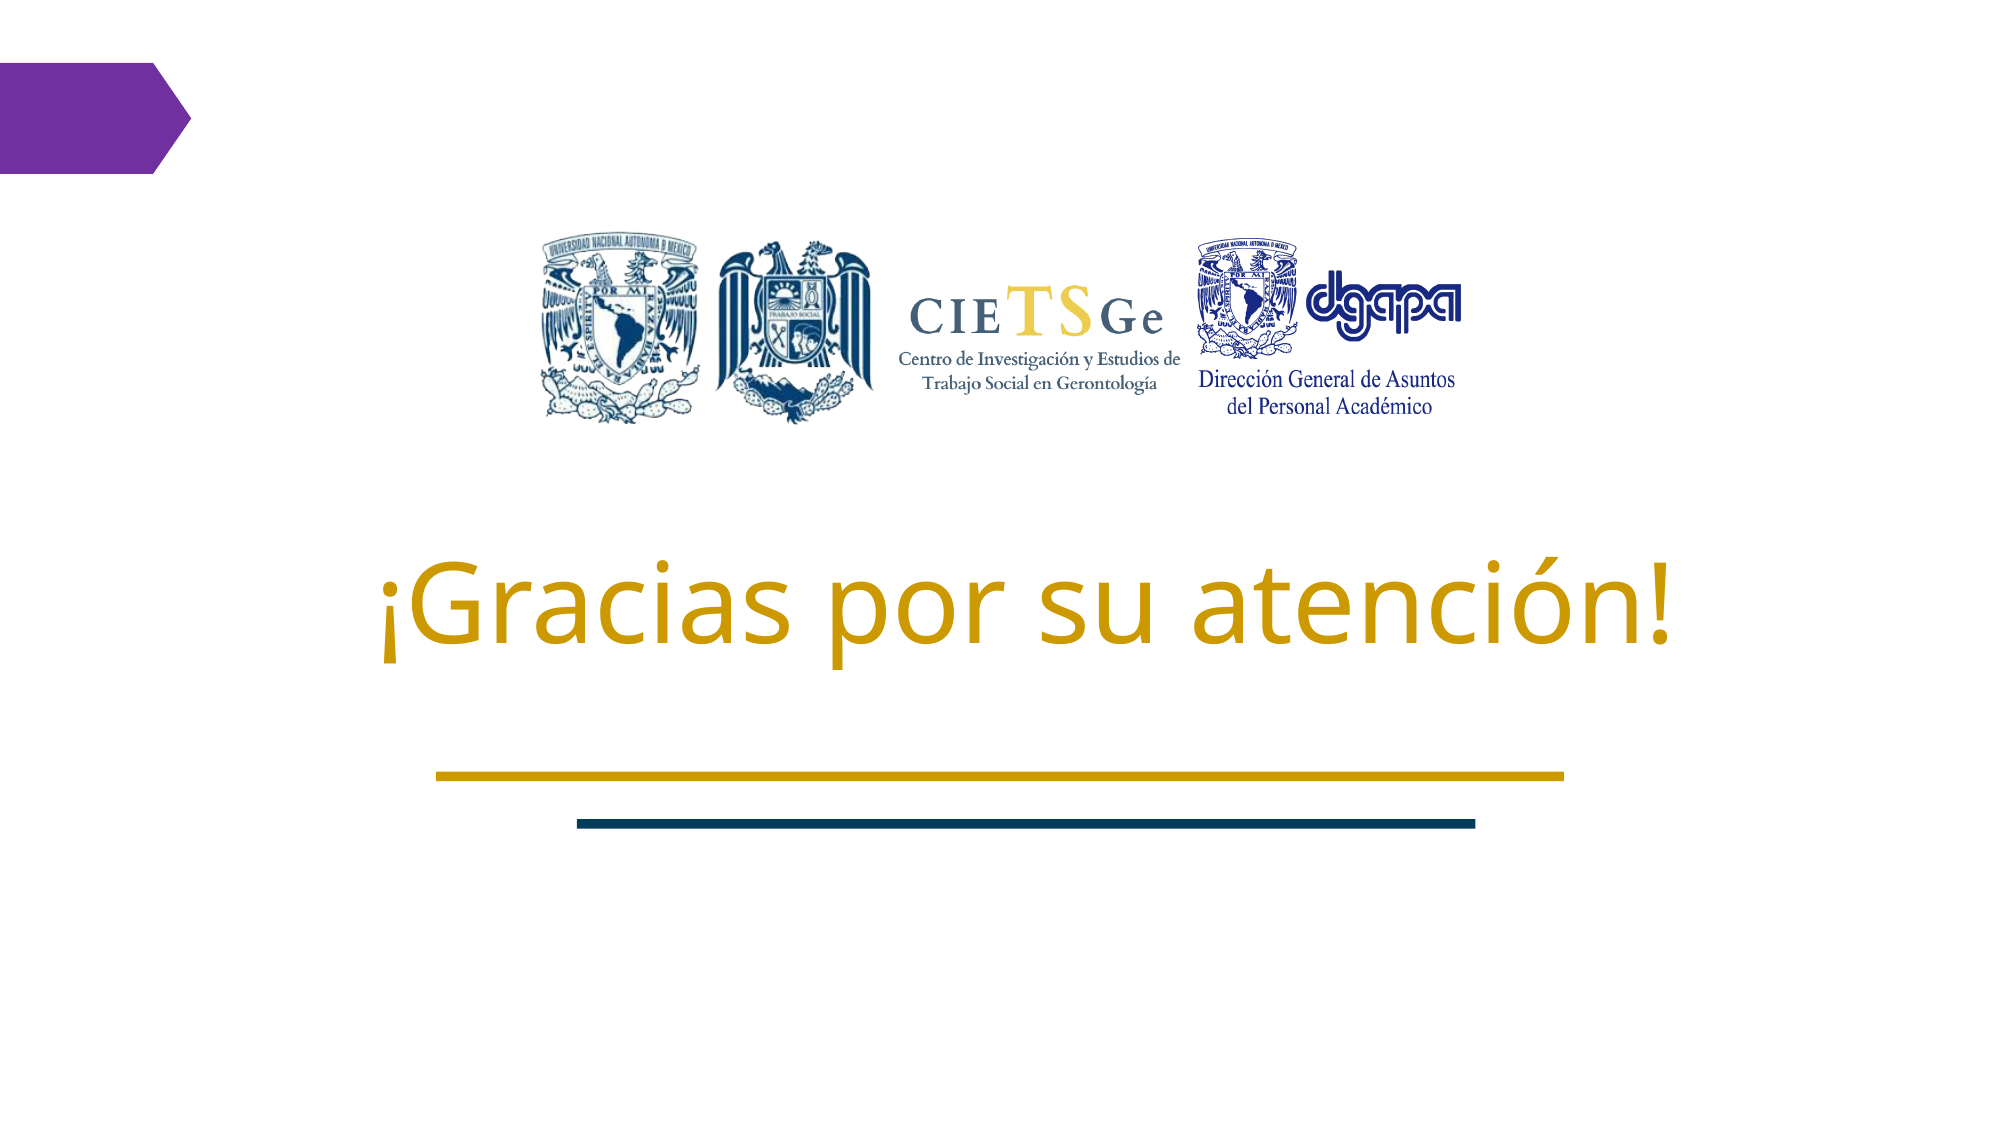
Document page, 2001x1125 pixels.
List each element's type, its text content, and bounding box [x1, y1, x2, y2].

text_box ¡Gracias por su atención! [1564, 525, 1734, 709]
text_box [436, 222, 1564, 829]
text_box [0, 61, 193, 175]
text_box ¡Gracias por su atención! [318, 525, 436, 709]
